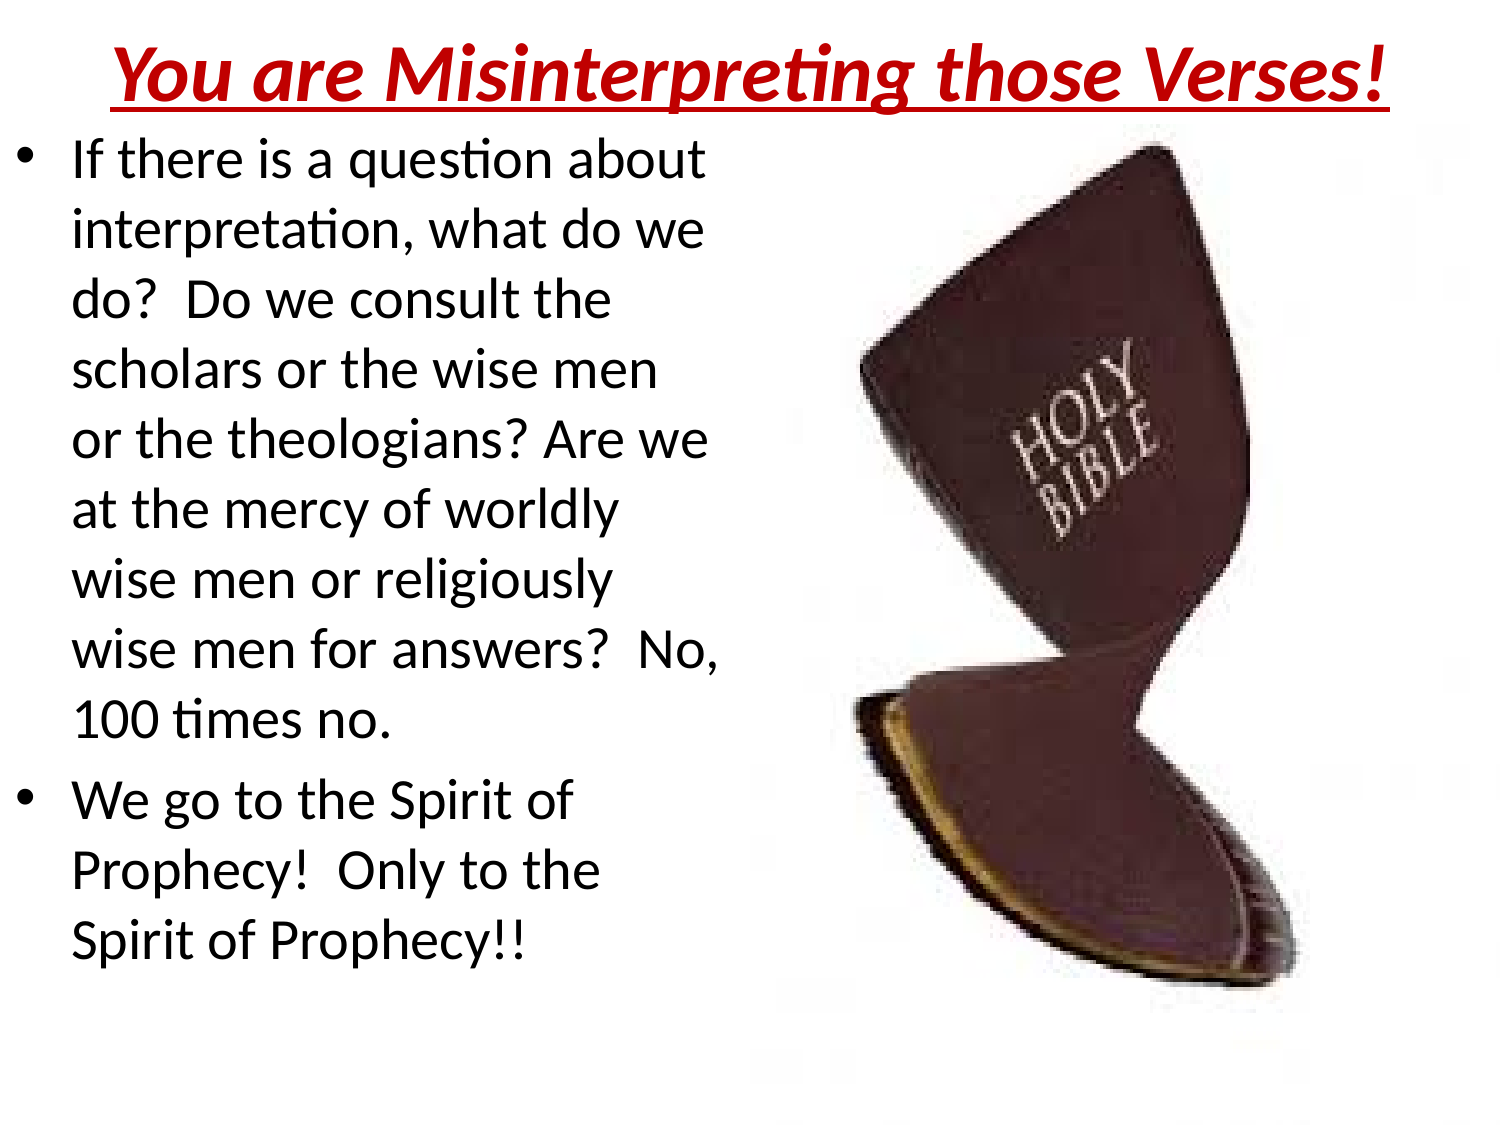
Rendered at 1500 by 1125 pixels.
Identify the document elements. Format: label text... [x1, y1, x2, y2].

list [749, 124, 1500, 1125]
title You are Misinterpreting those Verses! [75, 0, 1425, 138]
list If there is a question about interpretation, what do we do? Do we consult the scholars or the wise men or the theologians? Are we at the mercy of worldly wise men or religiously wise men for answers? No, 100 times no. We go to the Spirit of Prophecy! Only to the Spirit of Prophecy!! [0, 112, 738, 1125]
